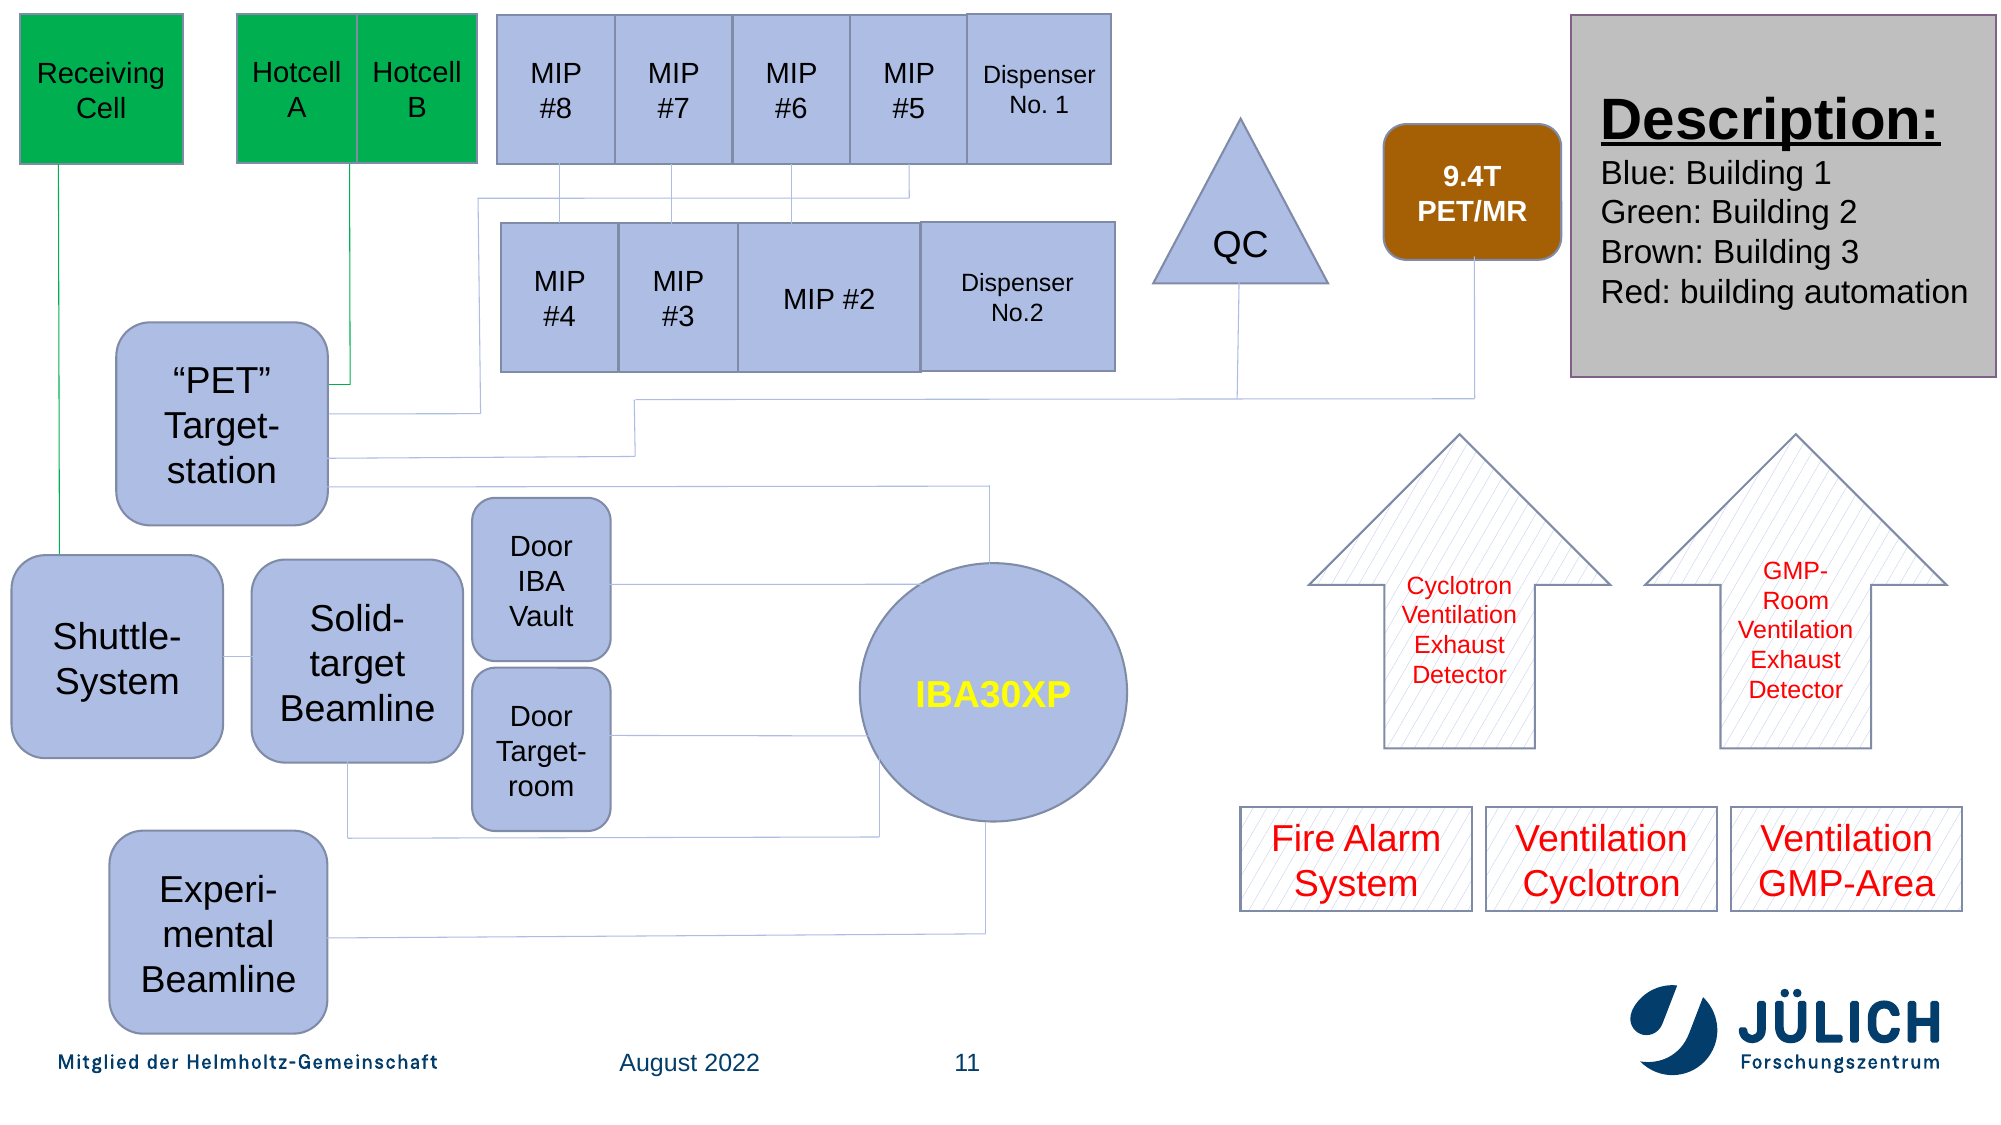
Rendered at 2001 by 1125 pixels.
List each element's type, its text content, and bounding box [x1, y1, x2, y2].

text_box Shuttle- System [10, 554, 223, 760]
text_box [223, 484, 990, 938]
text_box Hotcell B [356, 13, 478, 159]
text_box Experi-mental Beamline [108, 829, 329, 1035]
text_box Receiving Cell [19, 13, 184, 165]
slide_number 11 [954, 1046, 1073, 1084]
text_box 9.4T PET/MR [1382, 123, 1563, 261]
text_box IBA30XP [990, 562, 1129, 823]
text_box Description: Blue: Building 1 Green: Building 2 Brown: Building 3 Red: building automation [1570, 14, 1997, 378]
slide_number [619, 1046, 882, 1084]
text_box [1240, 434, 1947, 911]
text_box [327, 256, 1475, 459]
text_box QC [1166, 116, 1315, 256]
text_box Ventilation GMP-Area [1730, 806, 1963, 912]
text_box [497, 13, 1115, 256]
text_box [58, 159, 910, 564]
text_box Hotcell A [236, 13, 356, 159]
